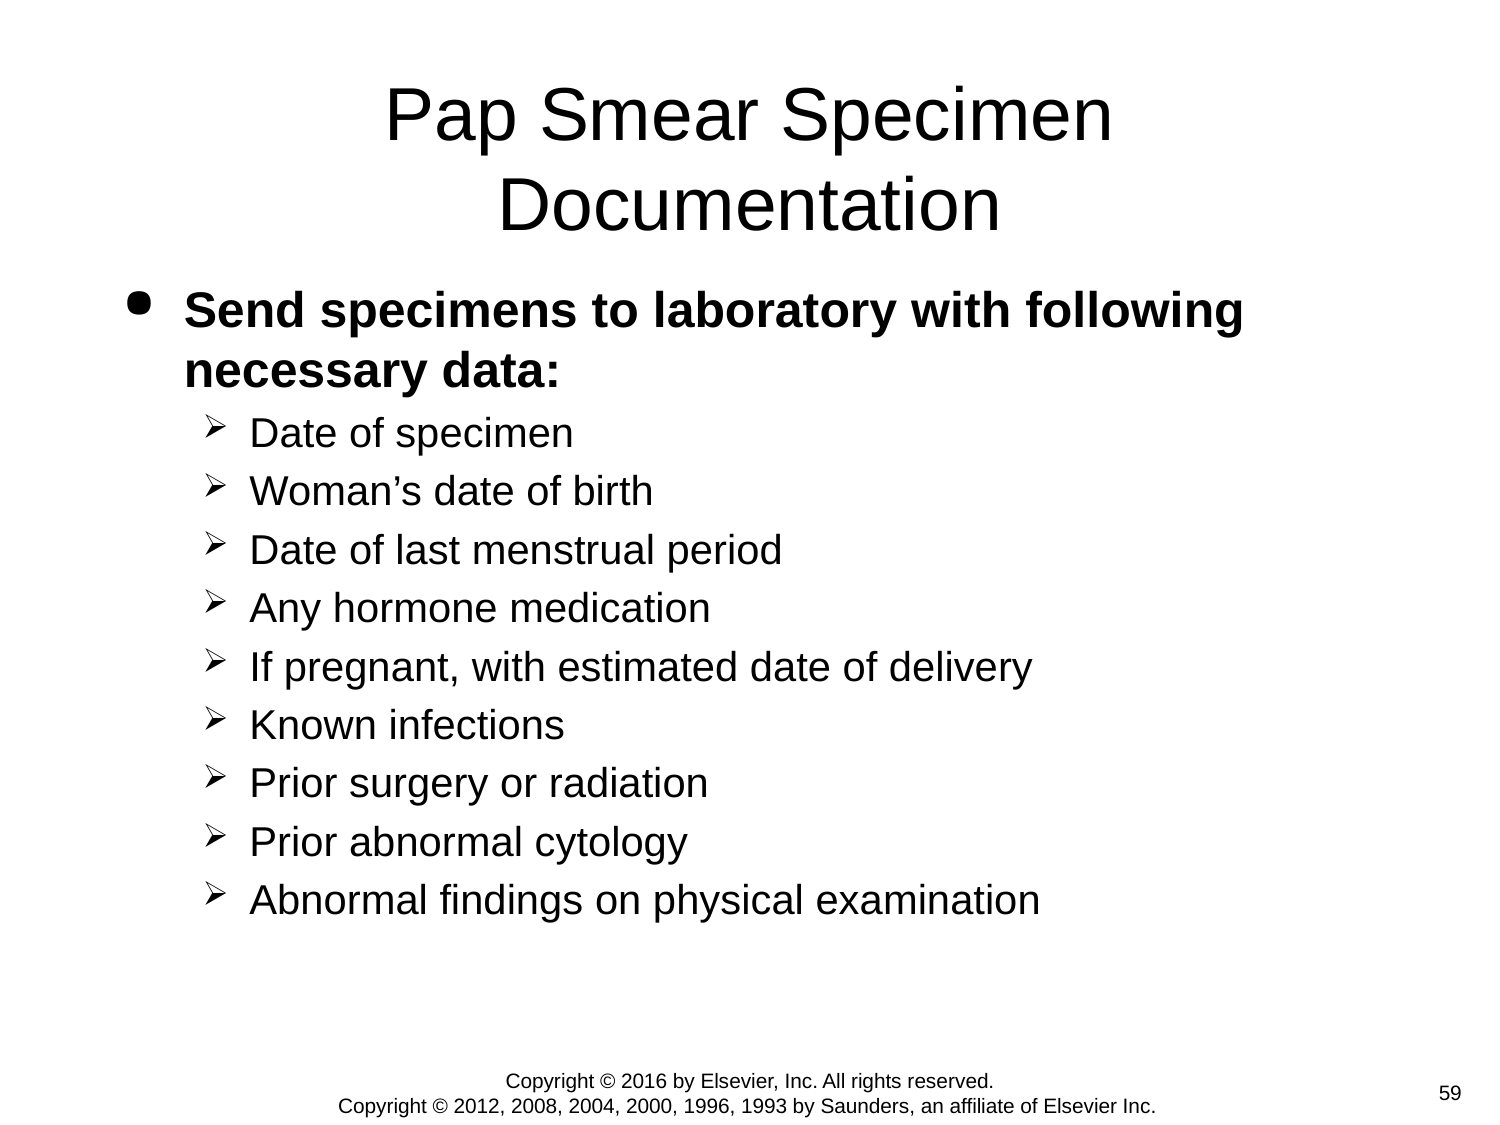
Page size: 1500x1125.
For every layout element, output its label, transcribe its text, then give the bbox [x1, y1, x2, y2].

list Send specimens to laboratory with following necessary data: Date of specimen Woman’s date of birth Date of last menstrual period Any hormone medication If pregnant, with estimated date of delivery Known infections Prior surgery or radiation Prior abnormal cytology Abnormal findings on physical examination [112, 270, 1388, 1001]
footer Copyright © 2016 by Elsevier, Inc. All rights reserved. Copyright © 2012, 2008, 2004, 2000, 1996, 1993 by Saunders, an affiliate of Elsevier Inc. [162, 1059, 1338, 1123]
title Pap Smear Specimen Documentation [112, 55, 1388, 256]
slide_number 59 [1400, 1060, 1495, 1123]
